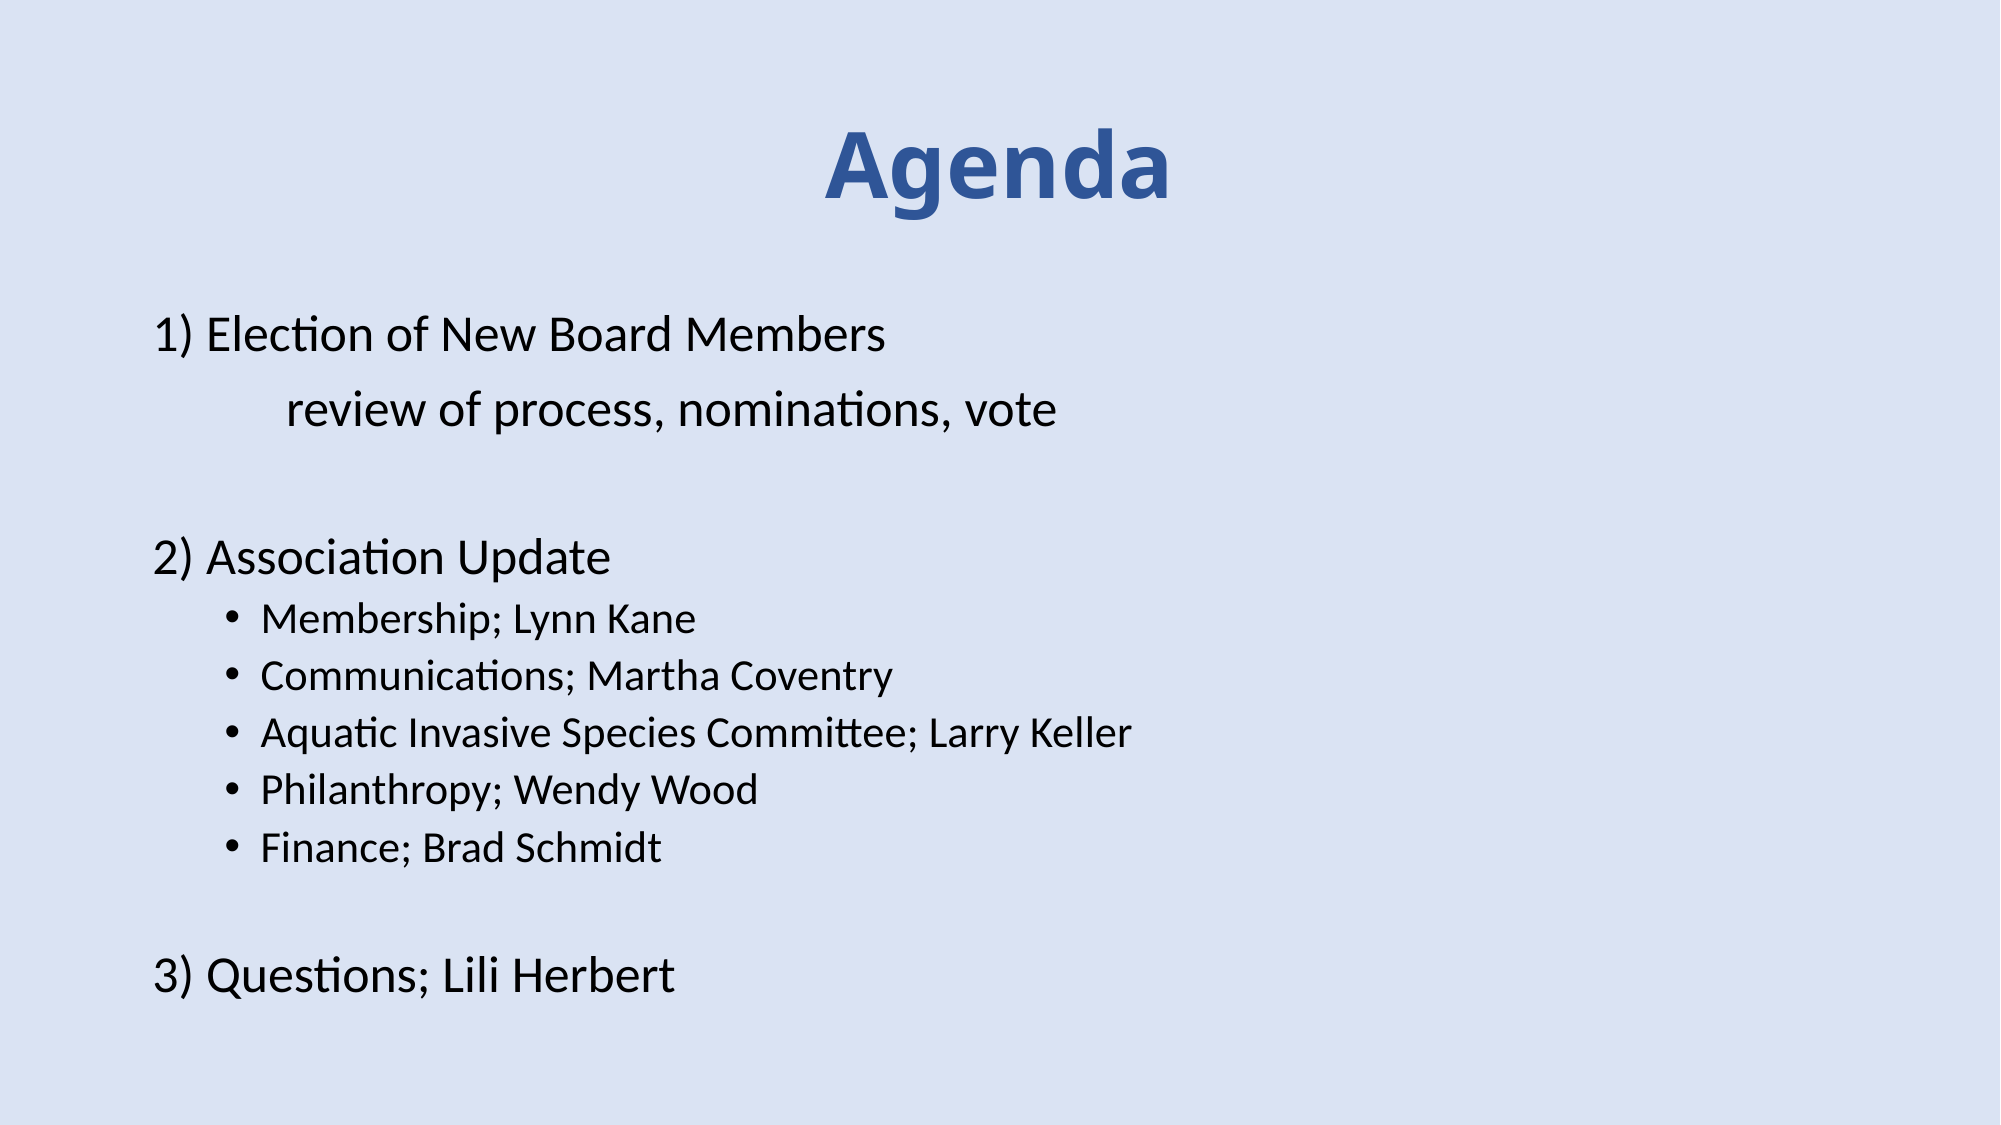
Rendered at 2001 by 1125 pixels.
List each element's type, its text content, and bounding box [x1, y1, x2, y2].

list 1) Election of New Board Members review of process, nominations, vote 2) Association Update Membership; Lynn Kane Communications; Martha Coventry Aquatic Invasive Species Committee; Larry Keller Philanthropy; Wendy Wood Finance; Brad Schmidt 3) Questions; Lili Herbert [137, 299, 1863, 1014]
title Agenda [137, 59, 1863, 278]
